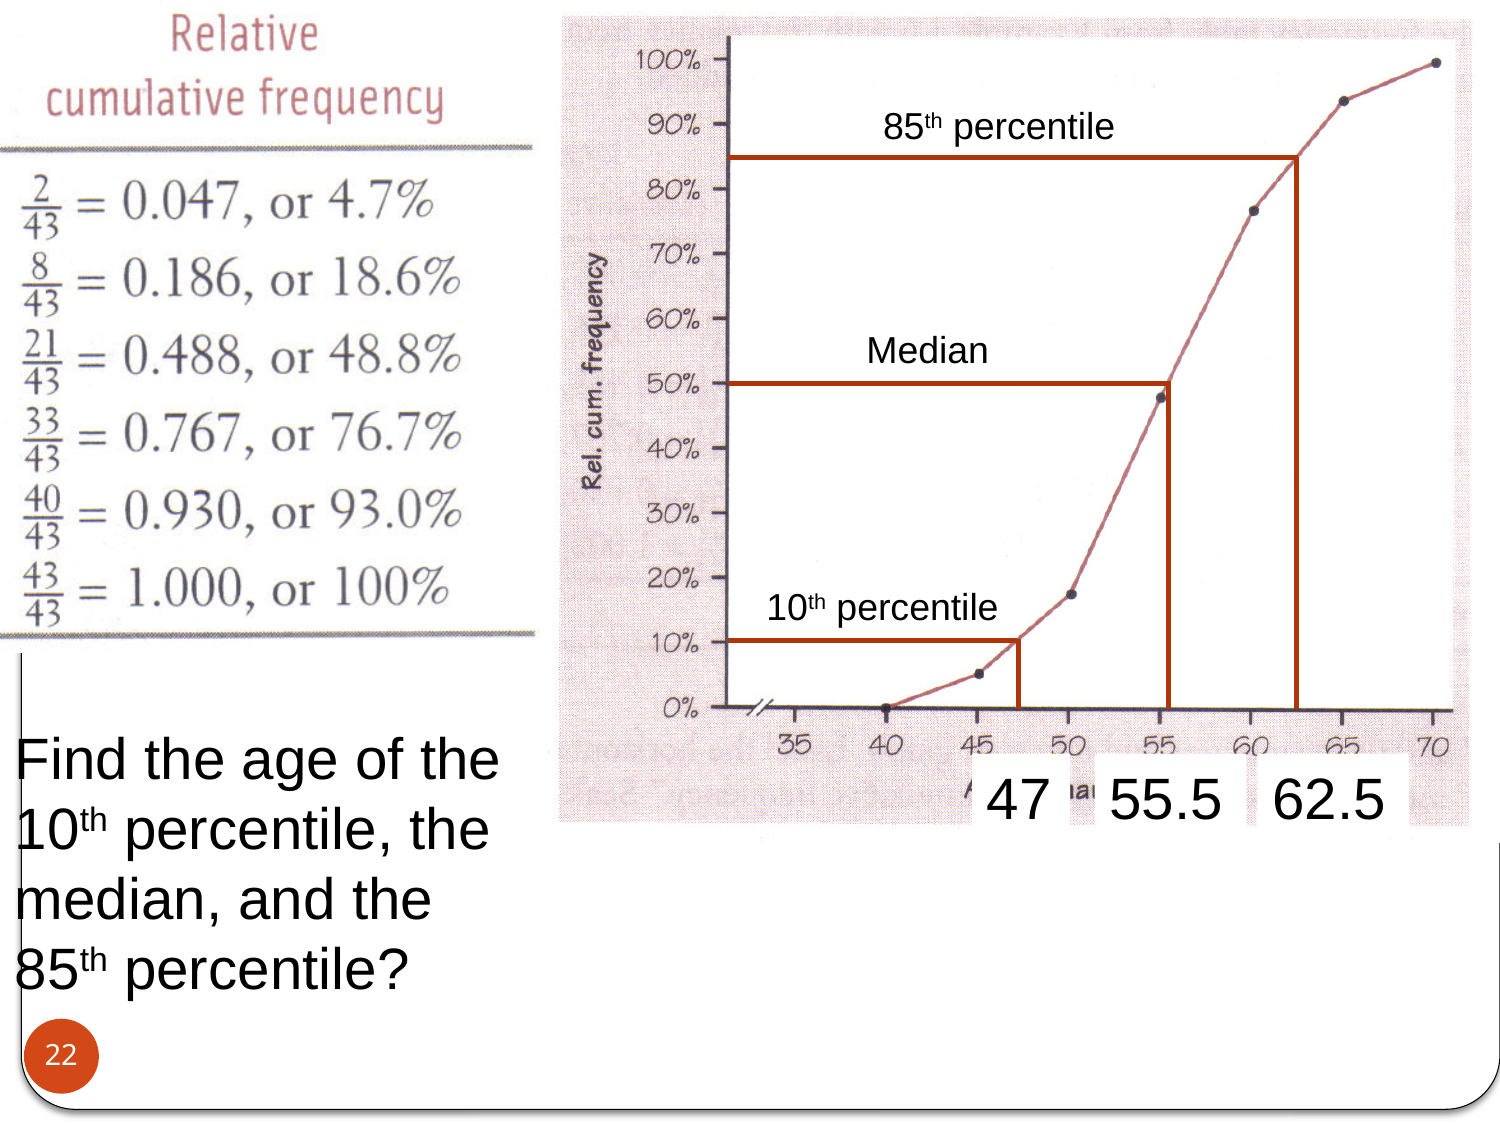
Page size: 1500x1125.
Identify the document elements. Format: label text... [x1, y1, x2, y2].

text_box Find the age of the 10th percentile, the median, and the 85th percentile? [0, 713, 534, 1009]
slide_number 22 [23, 1018, 99, 1094]
picture [0, 0, 1500, 843]
